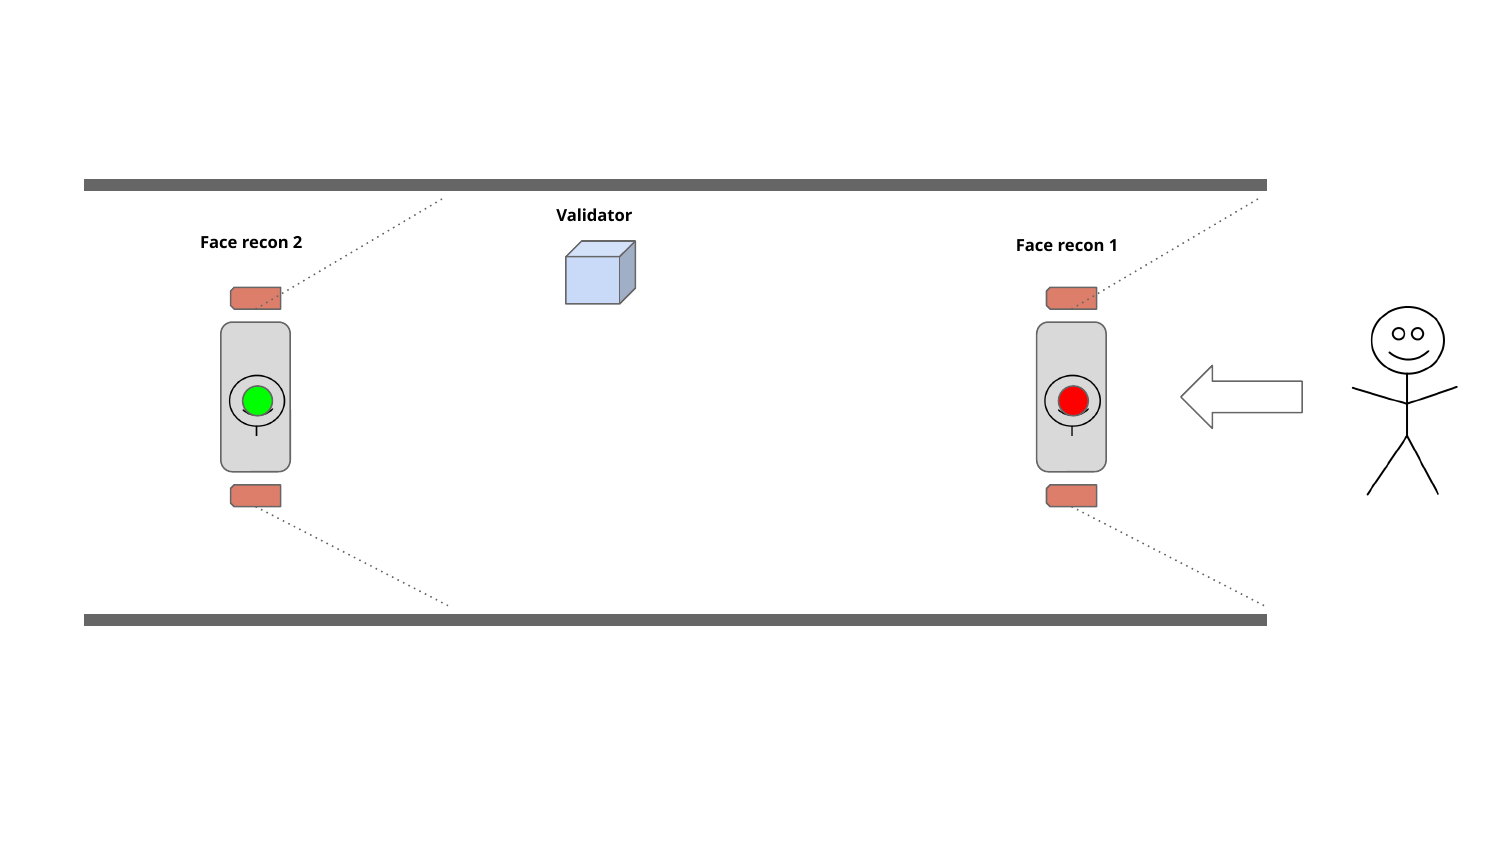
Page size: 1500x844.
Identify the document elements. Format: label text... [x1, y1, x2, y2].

text_box Face recon 2 [185, 217, 275, 262]
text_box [280, 197, 446, 299]
text_box [230, 484, 281, 507]
text_box [565, 241, 636, 304]
text_box [230, 287, 281, 310]
text_box [220, 442, 291, 472]
text_box Face recon 1 [1000, 220, 1091, 265]
text_box [1036, 322, 1107, 358]
text_box [220, 322, 291, 358]
picture [1036, 358, 1107, 436]
text_box [1036, 442, 1107, 472]
picture [1321, 284, 1487, 518]
text_box Validator [541, 194, 683, 235]
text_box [1096, 197, 1262, 299]
text_box [1046, 287, 1097, 310]
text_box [1096, 495, 1268, 608]
text_box [1046, 484, 1097, 507]
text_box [280, 495, 452, 608]
text_box [1180, 365, 1303, 429]
picture [220, 358, 291, 436]
